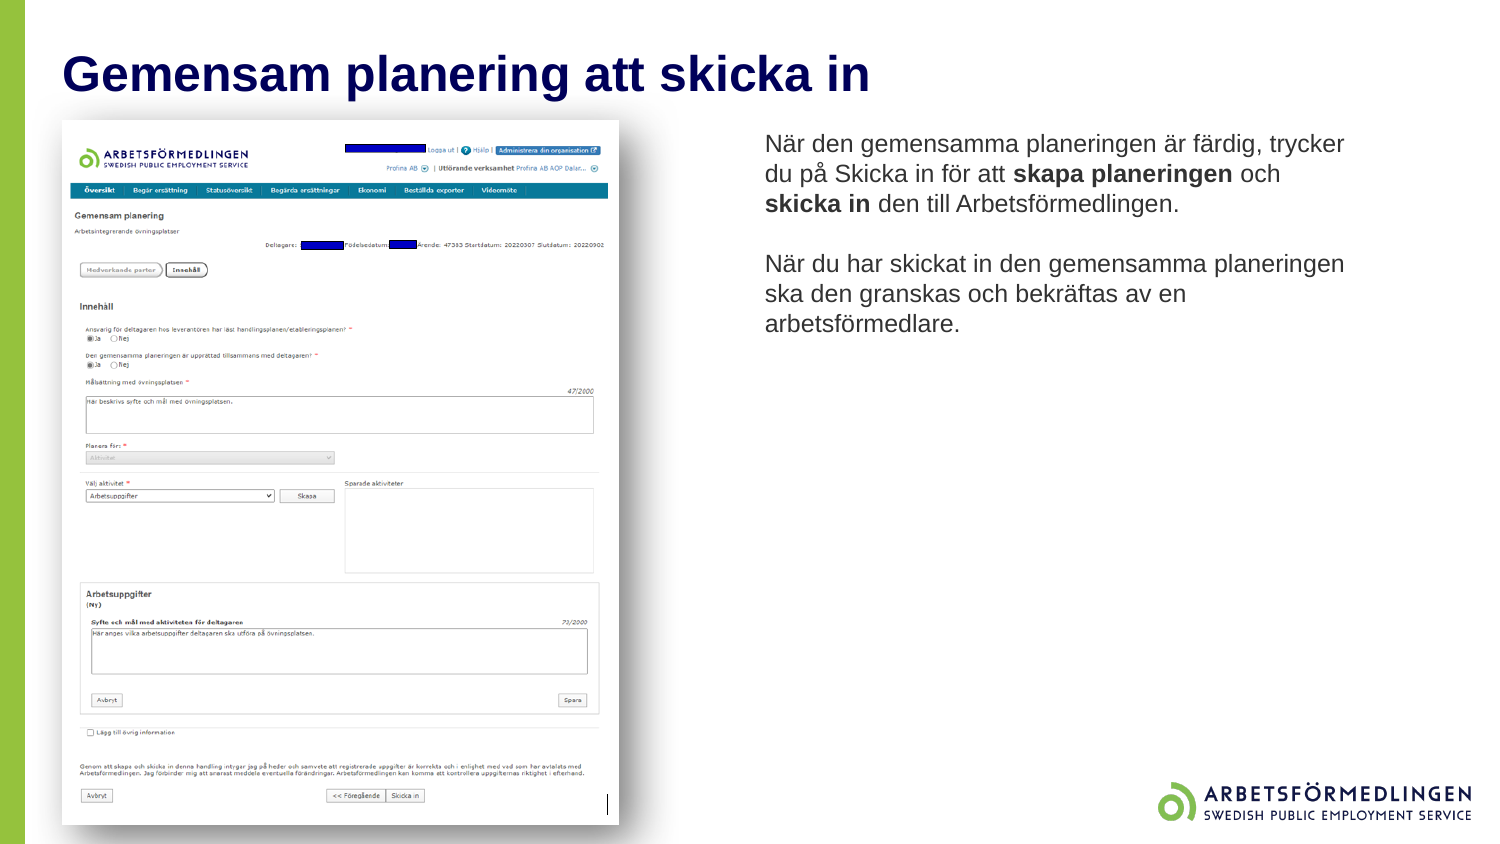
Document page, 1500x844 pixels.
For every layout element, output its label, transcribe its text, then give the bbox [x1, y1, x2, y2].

picture [62, 120, 619, 825]
picture [1158, 782, 1471, 821]
title Gemensam planering att skicka in [62, 41, 1281, 183]
text_box När den gemensamma planeringen är färdig, trycker du på Skicka in för att skapa planeringen och skicka in den till Arbetsförmedlingen. När du har skickat in den gemensamma planeringen ska den granskas och bekräftas av en arbetsförmedlare. [749, 120, 1371, 375]
